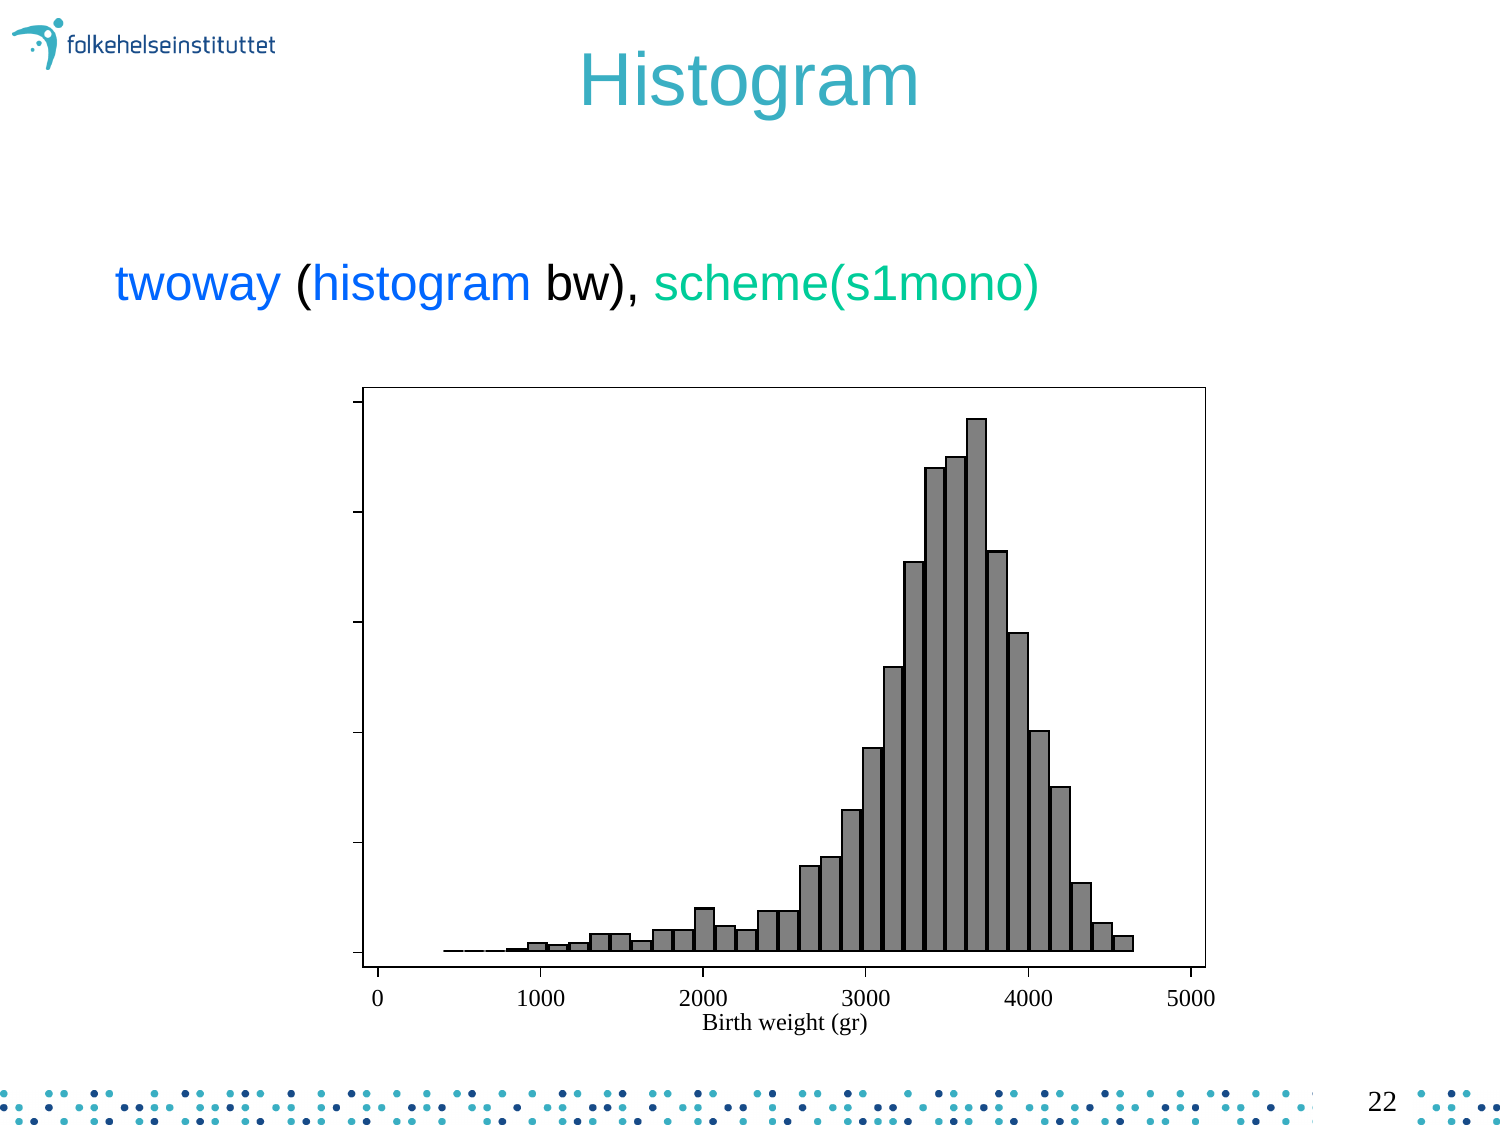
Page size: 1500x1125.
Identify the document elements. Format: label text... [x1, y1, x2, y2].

picture [0, 1090, 1312, 1125]
title Histogram [112, 24, 1388, 126]
picture [12, 18, 275, 70]
picture [1413, 1090, 1500, 1125]
picture [266, 361, 1234, 1063]
slide_number 22 [1312, 1074, 1413, 1125]
text_box twoway (histogram bw), scheme(s1mono) [99, 243, 1165, 379]
